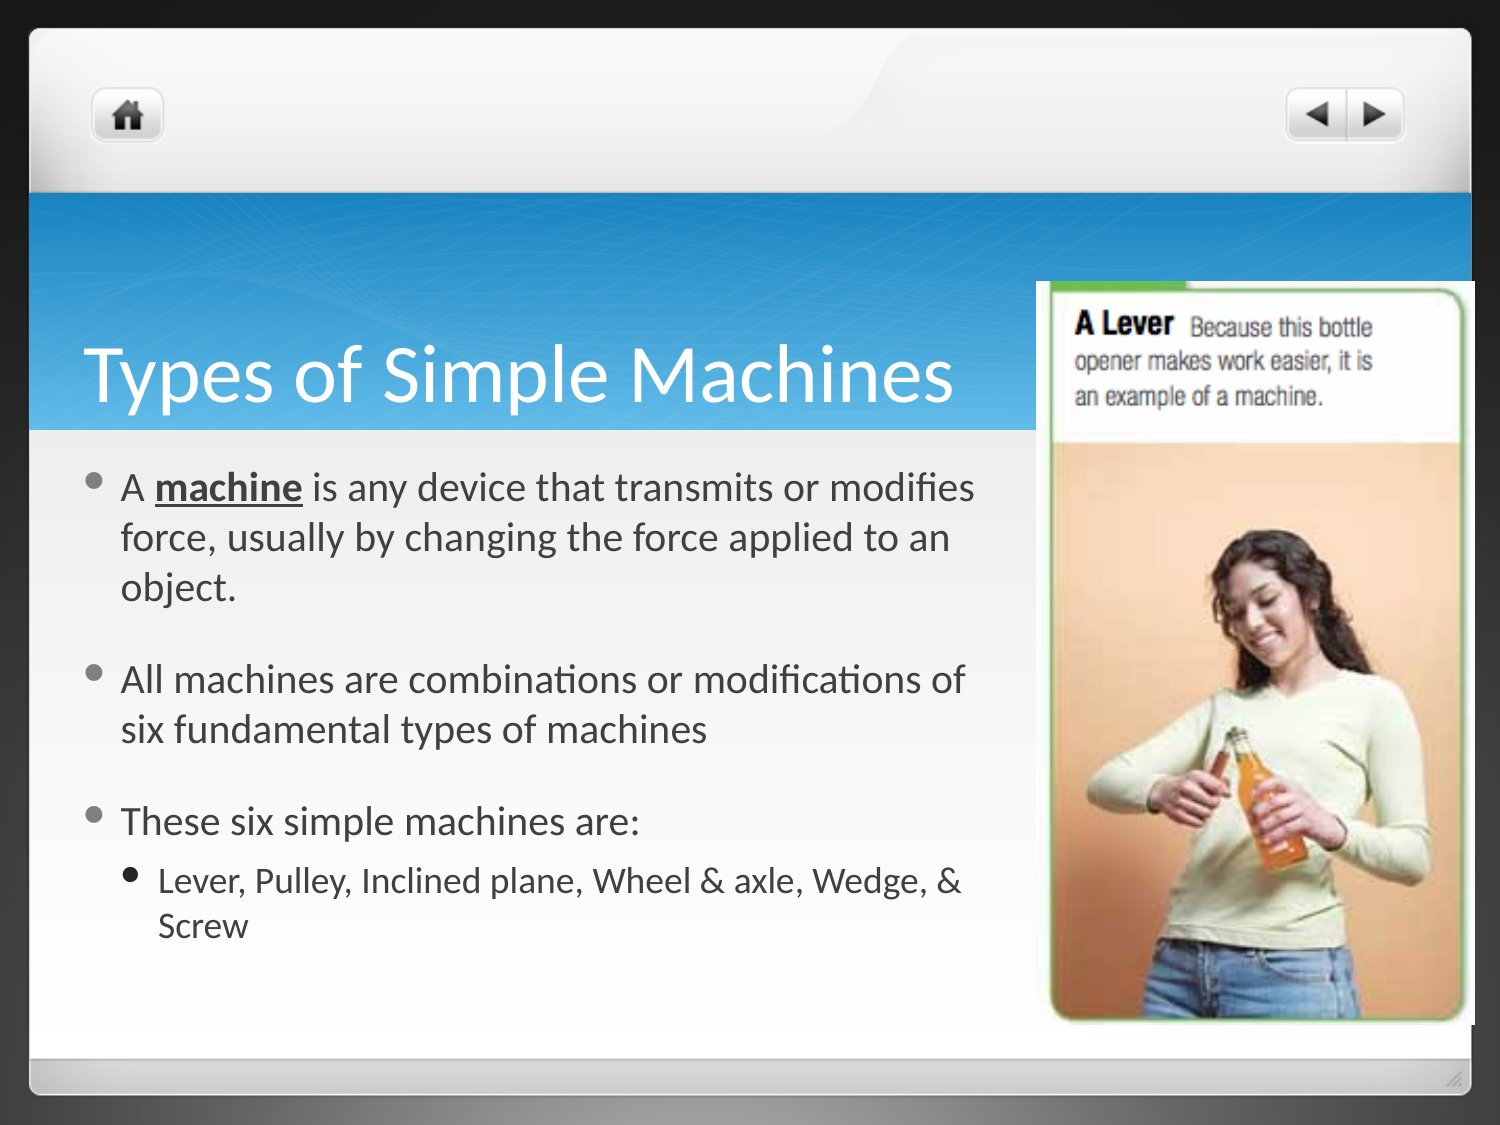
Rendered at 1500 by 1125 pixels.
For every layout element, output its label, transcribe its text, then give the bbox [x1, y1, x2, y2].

picture [0, 0, 1500, 1125]
list A machine is any device that transmits or modifies force, usually by changing the force applied to an object. All machines are combinations or modifications of six fundamental types of machines These six simple machines are: Lever, Pulley, Inclined plane, Wheel & axle, Wedge, & Screw [68, 452, 1017, 1025]
title Types of Simple Machines [68, 238, 1432, 427]
